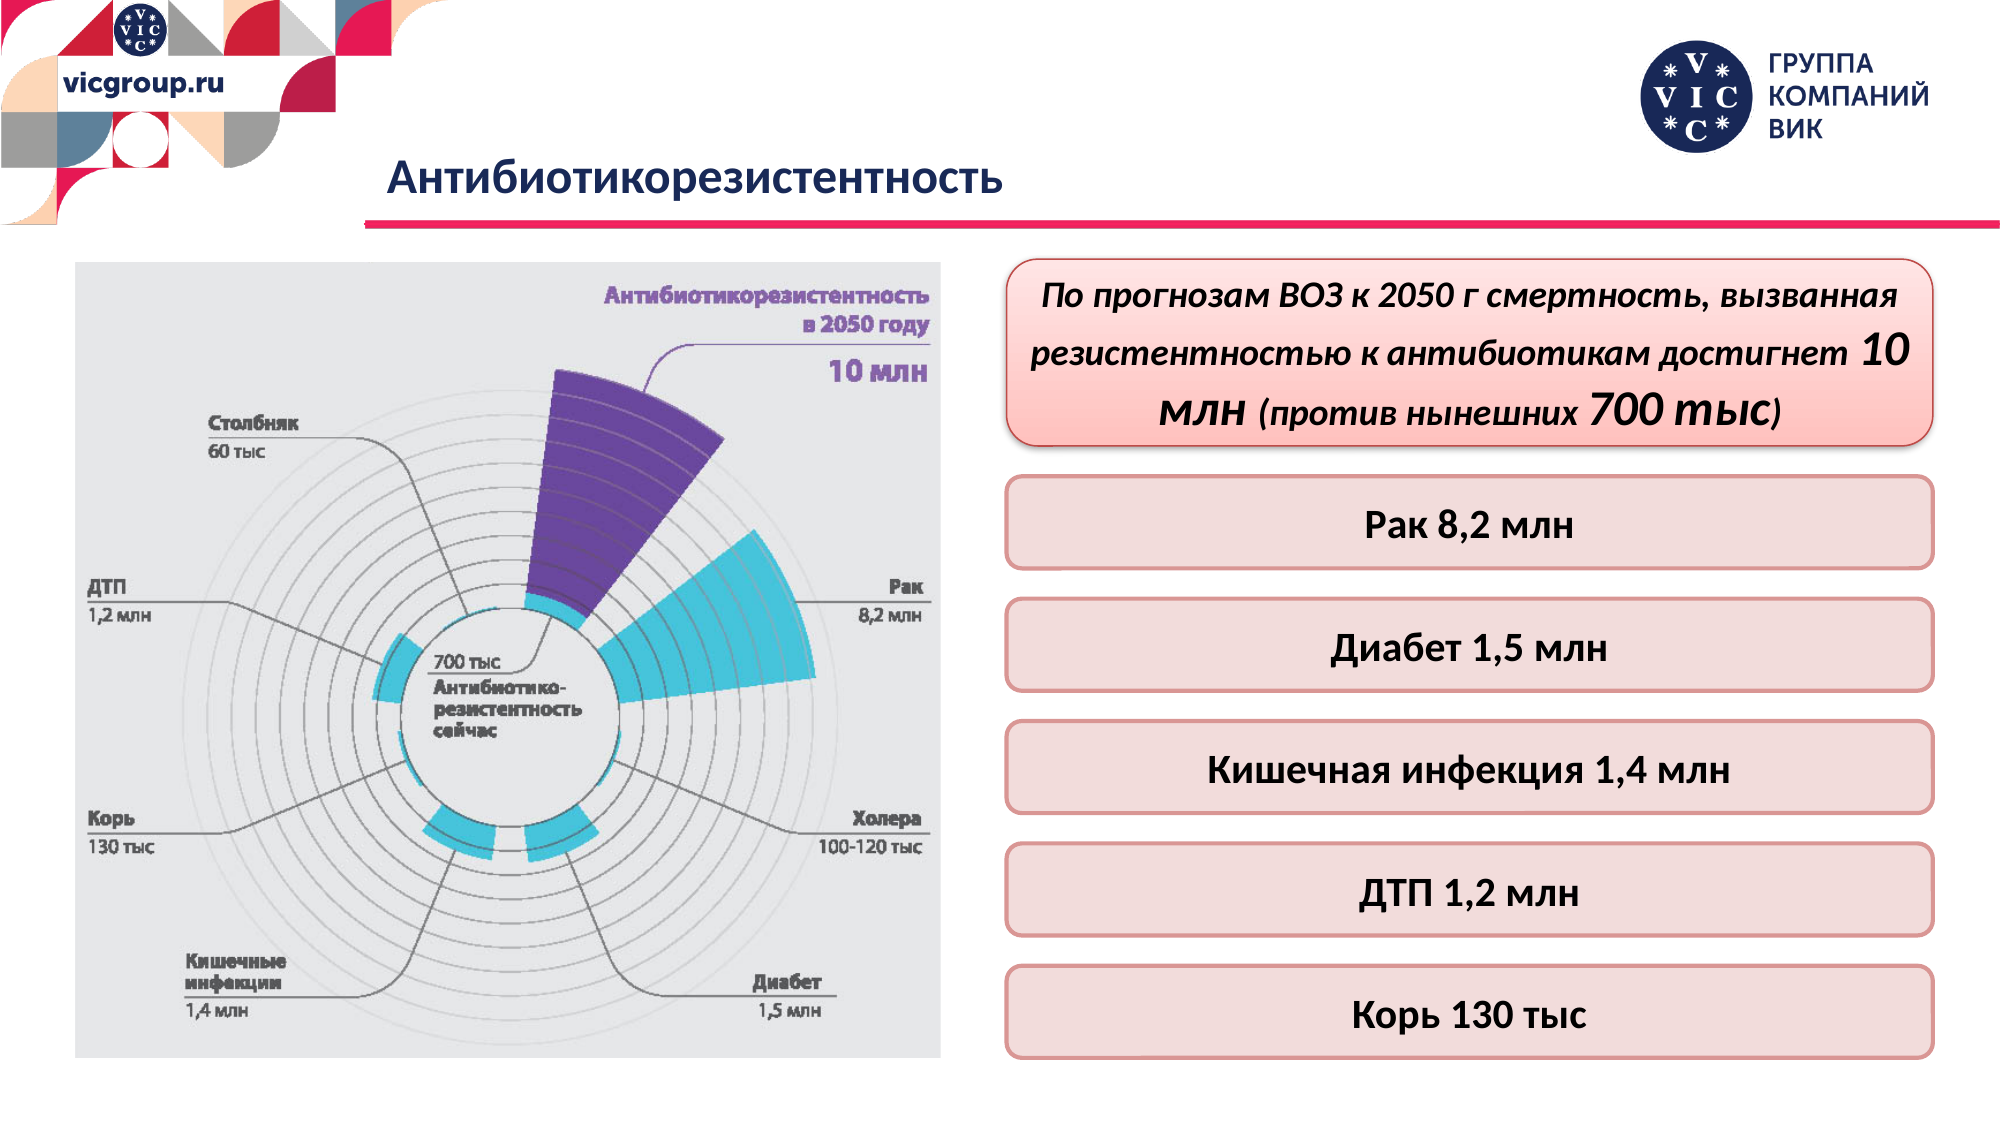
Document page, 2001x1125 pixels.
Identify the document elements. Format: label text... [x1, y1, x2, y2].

text_box По прогнозам ВОЗ к 2050 г смертность, вызванная резистентностью к антибиотикам достигнет 10 млн (против нынешних 700 тыс) [1005, 258, 1934, 447]
text_box Рак 8,2 млн [1004, 474, 1935, 571]
text_box Диабет 1,5 млн [1004, 596, 1935, 693]
text_box ДТП 1,2 млн [1004, 841, 1935, 938]
text_box Кишечная инфекция 1,4 млн [1004, 718, 1935, 816]
picture [0, 0, 2000, 229]
text_box Корь 130 тыс [1004, 963, 1935, 1060]
text_box Антибиотикорезистентность [372, 136, 1732, 212]
picture [74, 262, 942, 1059]
